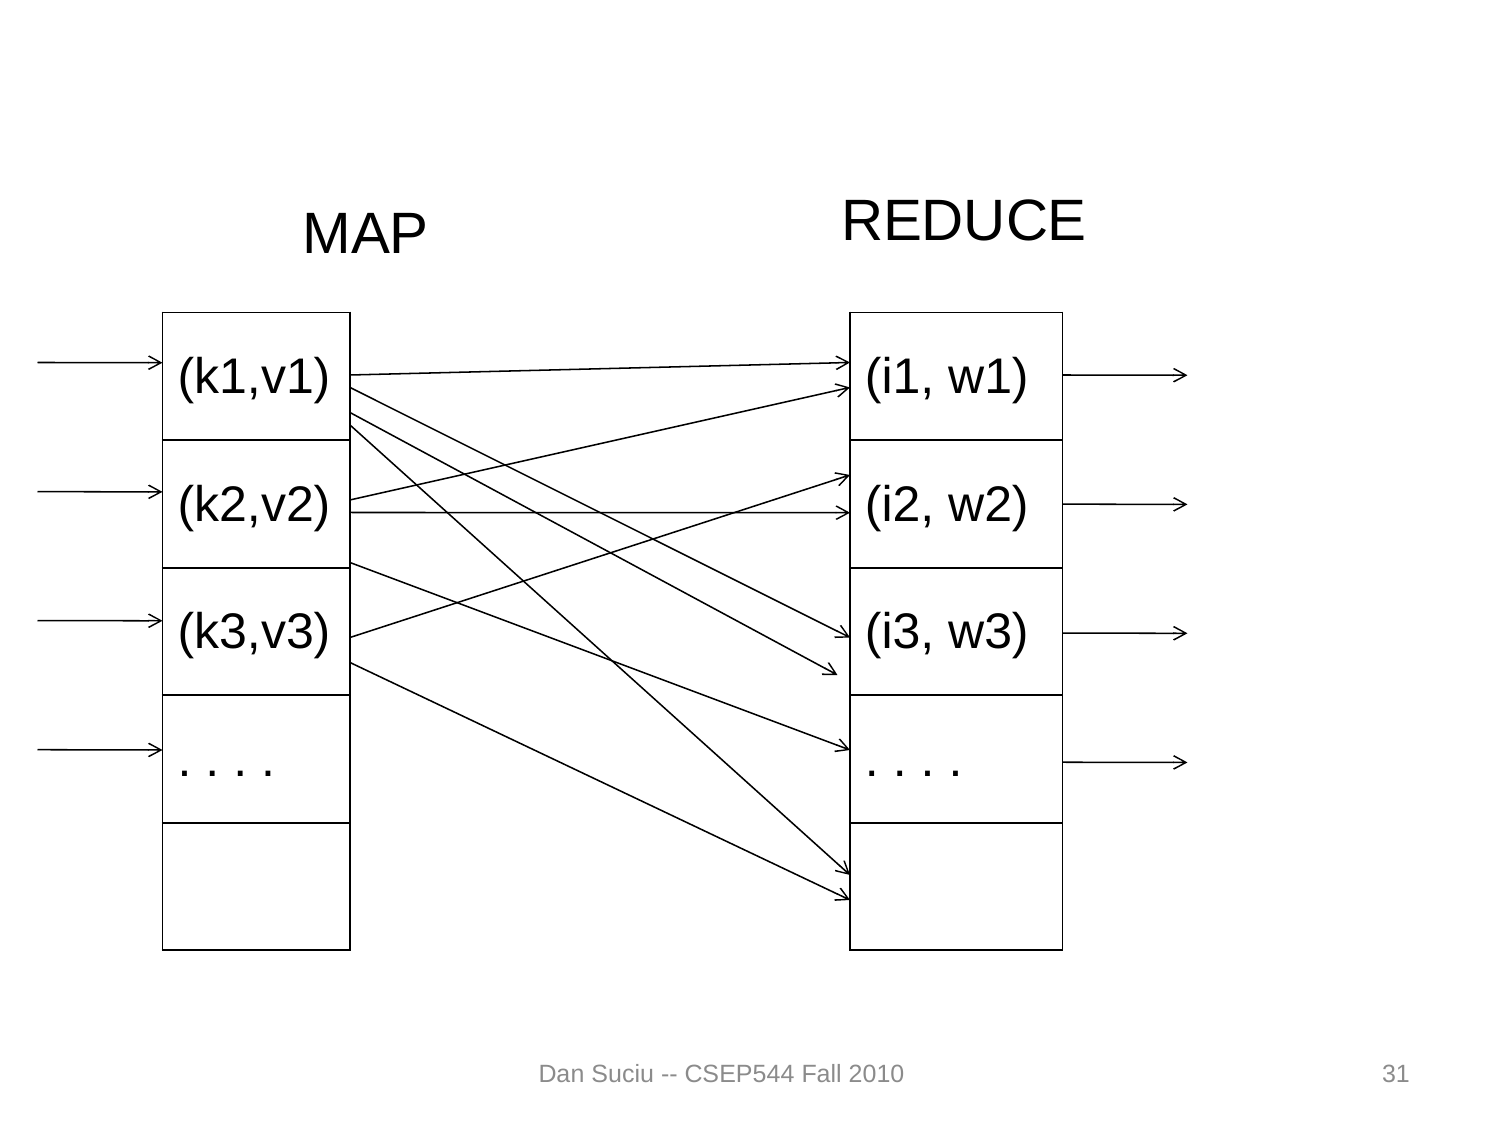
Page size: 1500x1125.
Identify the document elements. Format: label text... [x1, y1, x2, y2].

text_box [349, 474, 851, 638]
table_header (k1,v1) [163, 313, 349, 439]
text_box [349, 645, 851, 662]
table_cell . . . . [855, 696, 1062, 822]
table_header (i1, w1) [851, 313, 1062, 439]
text_box MAP [287, 187, 444, 273]
table_cell (i2, w2) [855, 441, 1062, 567]
table_cell . . . . [163, 696, 343, 822]
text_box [349, 362, 851, 376]
slide_number 31 [1074, 1042, 1425, 1103]
footer Dan Suciu -- CSEP544 Fall 2010 [512, 1042, 988, 1103]
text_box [349, 387, 851, 474]
text_box REDUCE [826, 174, 1102, 260]
table_cell (i3, w3) [855, 569, 1062, 694]
table_cell (k3,v3) [163, 569, 343, 694]
table_cell (k2,v2) [163, 441, 342, 567]
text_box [349, 662, 851, 901]
table_cell [851, 824, 1062, 949]
table_cell [163, 824, 349, 949]
